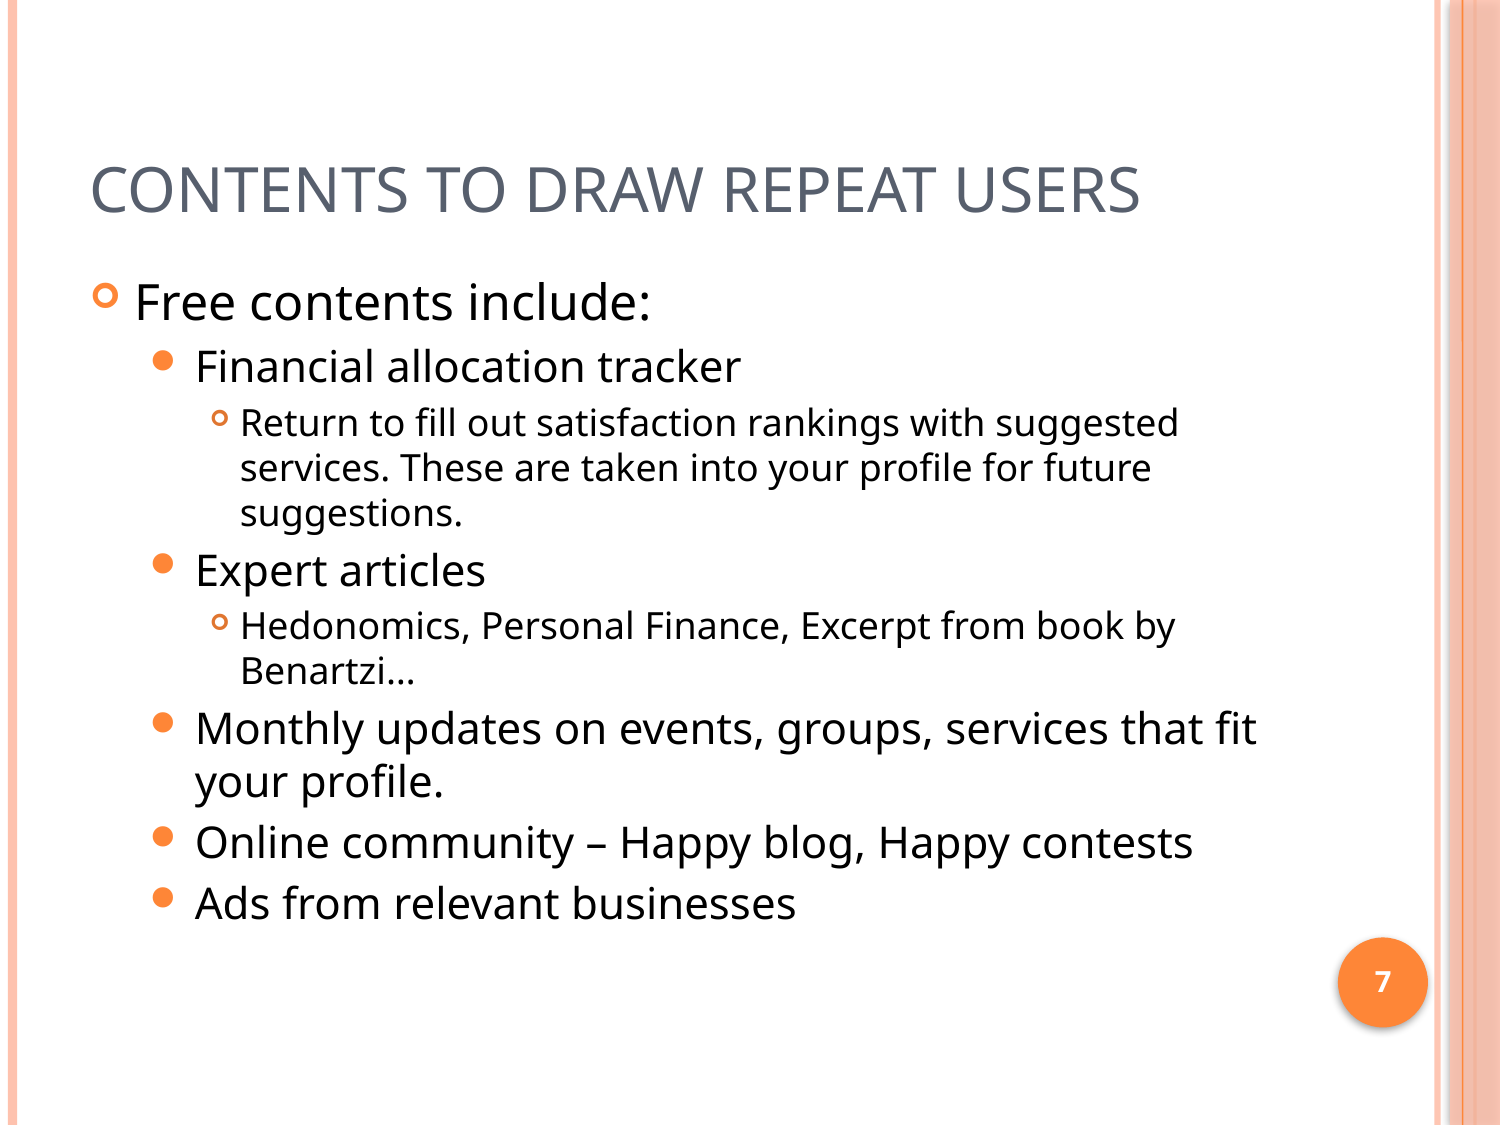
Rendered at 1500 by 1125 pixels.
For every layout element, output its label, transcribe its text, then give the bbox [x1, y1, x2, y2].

list Free contents include: Financial allocation tracker Return to fill out satisfaction rankings with suggested services. These are taken into your profile for future suggestions. Expert articles Hedonomics, Personal Finance, Excerpt from book by Benartzi… Monthly updates on events, groups, services that fit your profile. Online community – Happy blog, Happy contests Ads from relevant businesses [75, 262, 1300, 1062]
title Contents to draw repeat users [75, 45, 1300, 233]
slide_number 7 [1333, 940, 1434, 1027]
